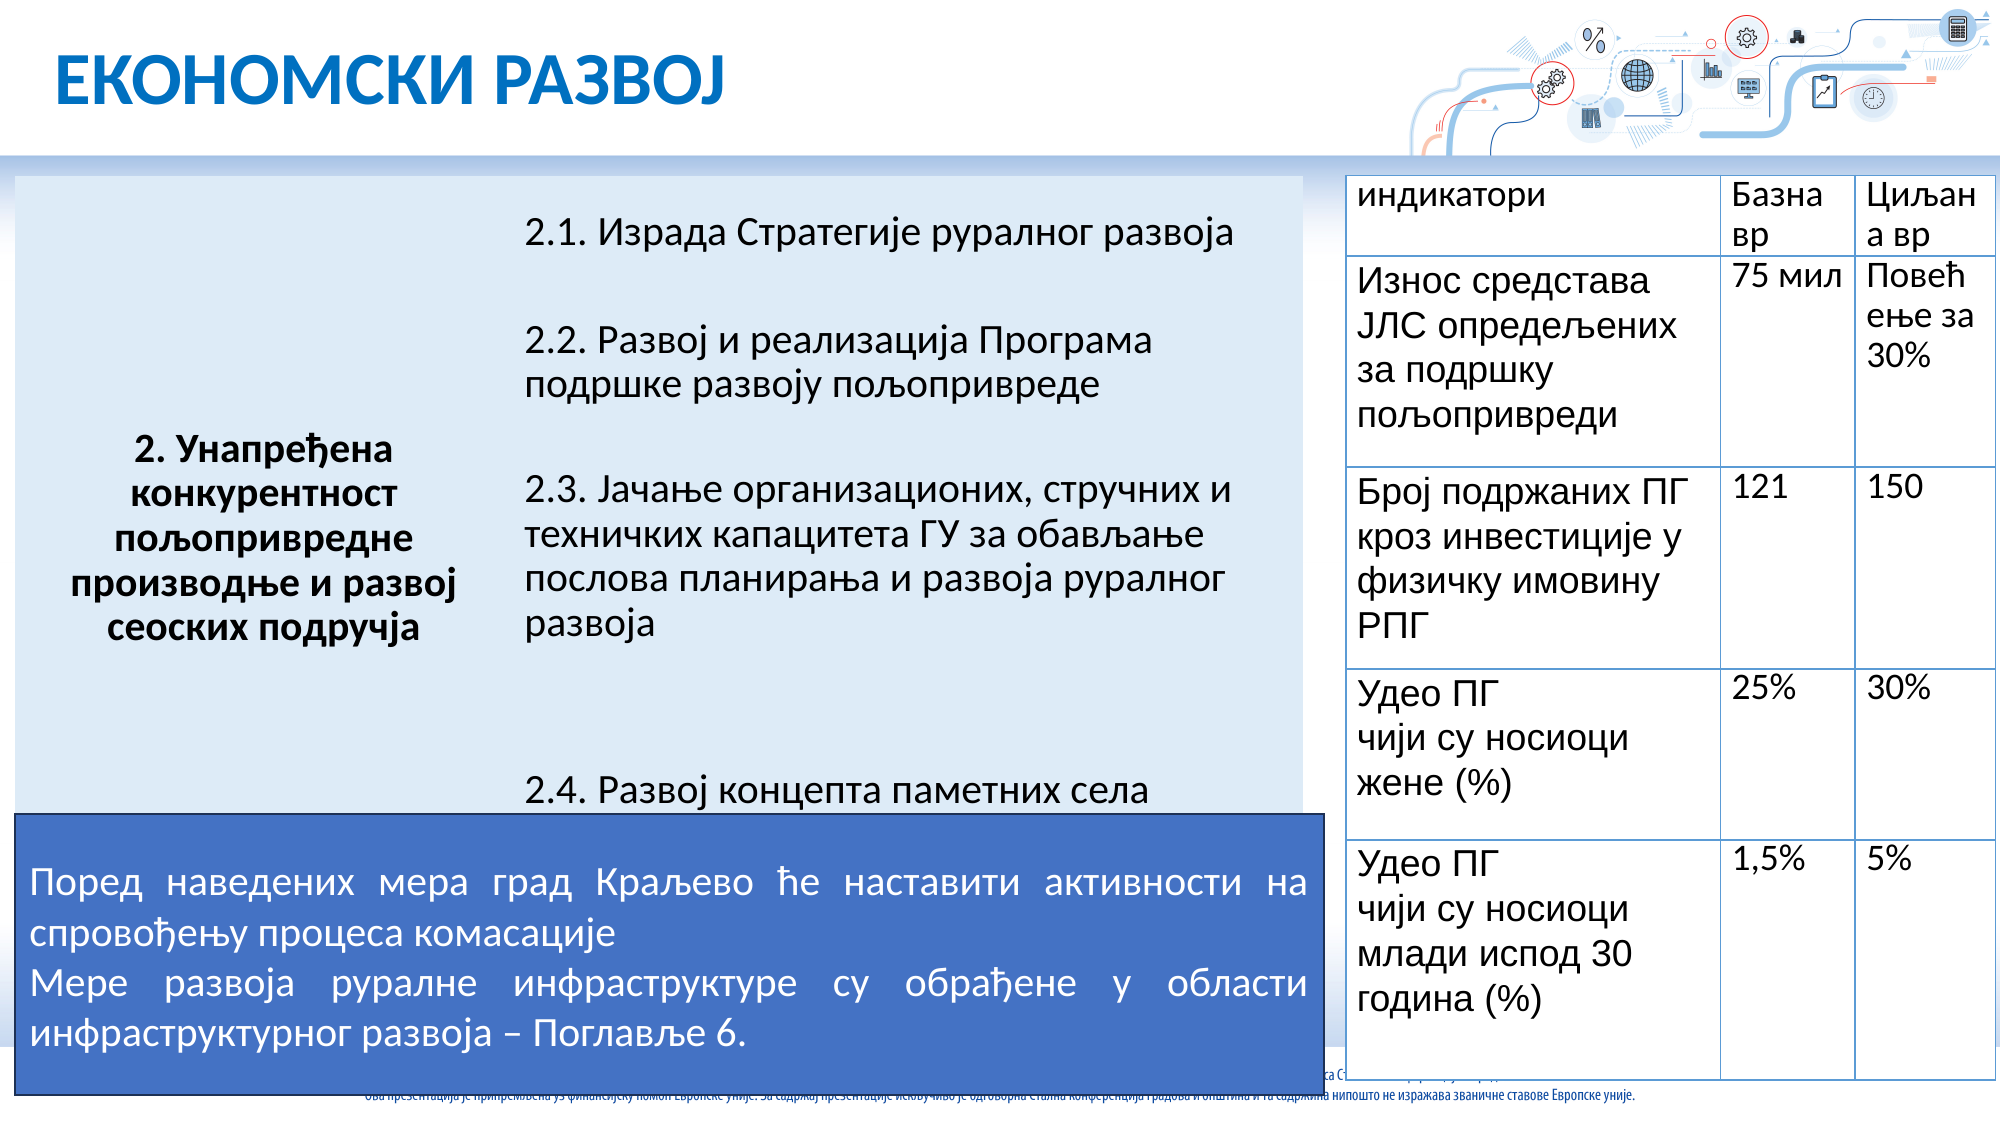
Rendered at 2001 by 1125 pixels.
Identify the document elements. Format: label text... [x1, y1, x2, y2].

table_cell Удео ПГ чији су носиоци жене (%) [1347, 670, 1720, 839]
table_cell 25% [1721, 670, 1854, 839]
table_header 2.1. Израда Стратегије руралног развоја [513, 176, 1303, 292]
table_cell Број подржаних ПГ кроз инвестиције у физичку имовину РПГ [1347, 468, 1720, 668]
picture [0, 0, 2000, 1125]
list ЕКОНОМСКИ РАЗВОЈ [39, 29, 1380, 131]
table_cell 1,5% [1721, 841, 1854, 1079]
table_cell 75 мил [1721, 257, 1854, 466]
table_header 2. Унапређена конкурентност пољопривредне производње и развој сеоских подручја [15, 176, 513, 813]
table_header Базна вр [1721, 176, 1854, 255]
table_cell 5% [1856, 841, 1995, 1079]
table_header индикатори [1347, 176, 1720, 255]
table_cell 150 [1856, 468, 1995, 668]
table_cell 30% [1856, 670, 1995, 839]
table_cell Износ средстава ЈЛС опредељених за подршку пољопривреди [1347, 257, 1720, 466]
table_header Циљана вр [1856, 176, 1995, 255]
table_cell 2.3. Јачање организационих, стручних и техничких капацитета ГУ за обављање послова планирања и развоја руралног развоја [513, 435, 1303, 681]
text_box Поред наведених мера град Краљево ће наставити активности на спровођењу процеса комасације Мере развоја руралне инфраструктуре су обрађене у области инфраструктурног развоја – Поглавље 6. [14, 813, 1325, 1096]
table_cell Удео ПГ чији су носиоци млади испод 30 година (%) [1347, 841, 1720, 1079]
table_cell 121 [1721, 468, 1854, 668]
table_cell 2.4. Развој концепта паметних села [513, 681, 1303, 813]
table_cell Повећење за 30% [1856, 257, 1995, 466]
table_cell 2.2. Развој и реализација Програма подршке развоју пољопривреде [513, 292, 1303, 435]
